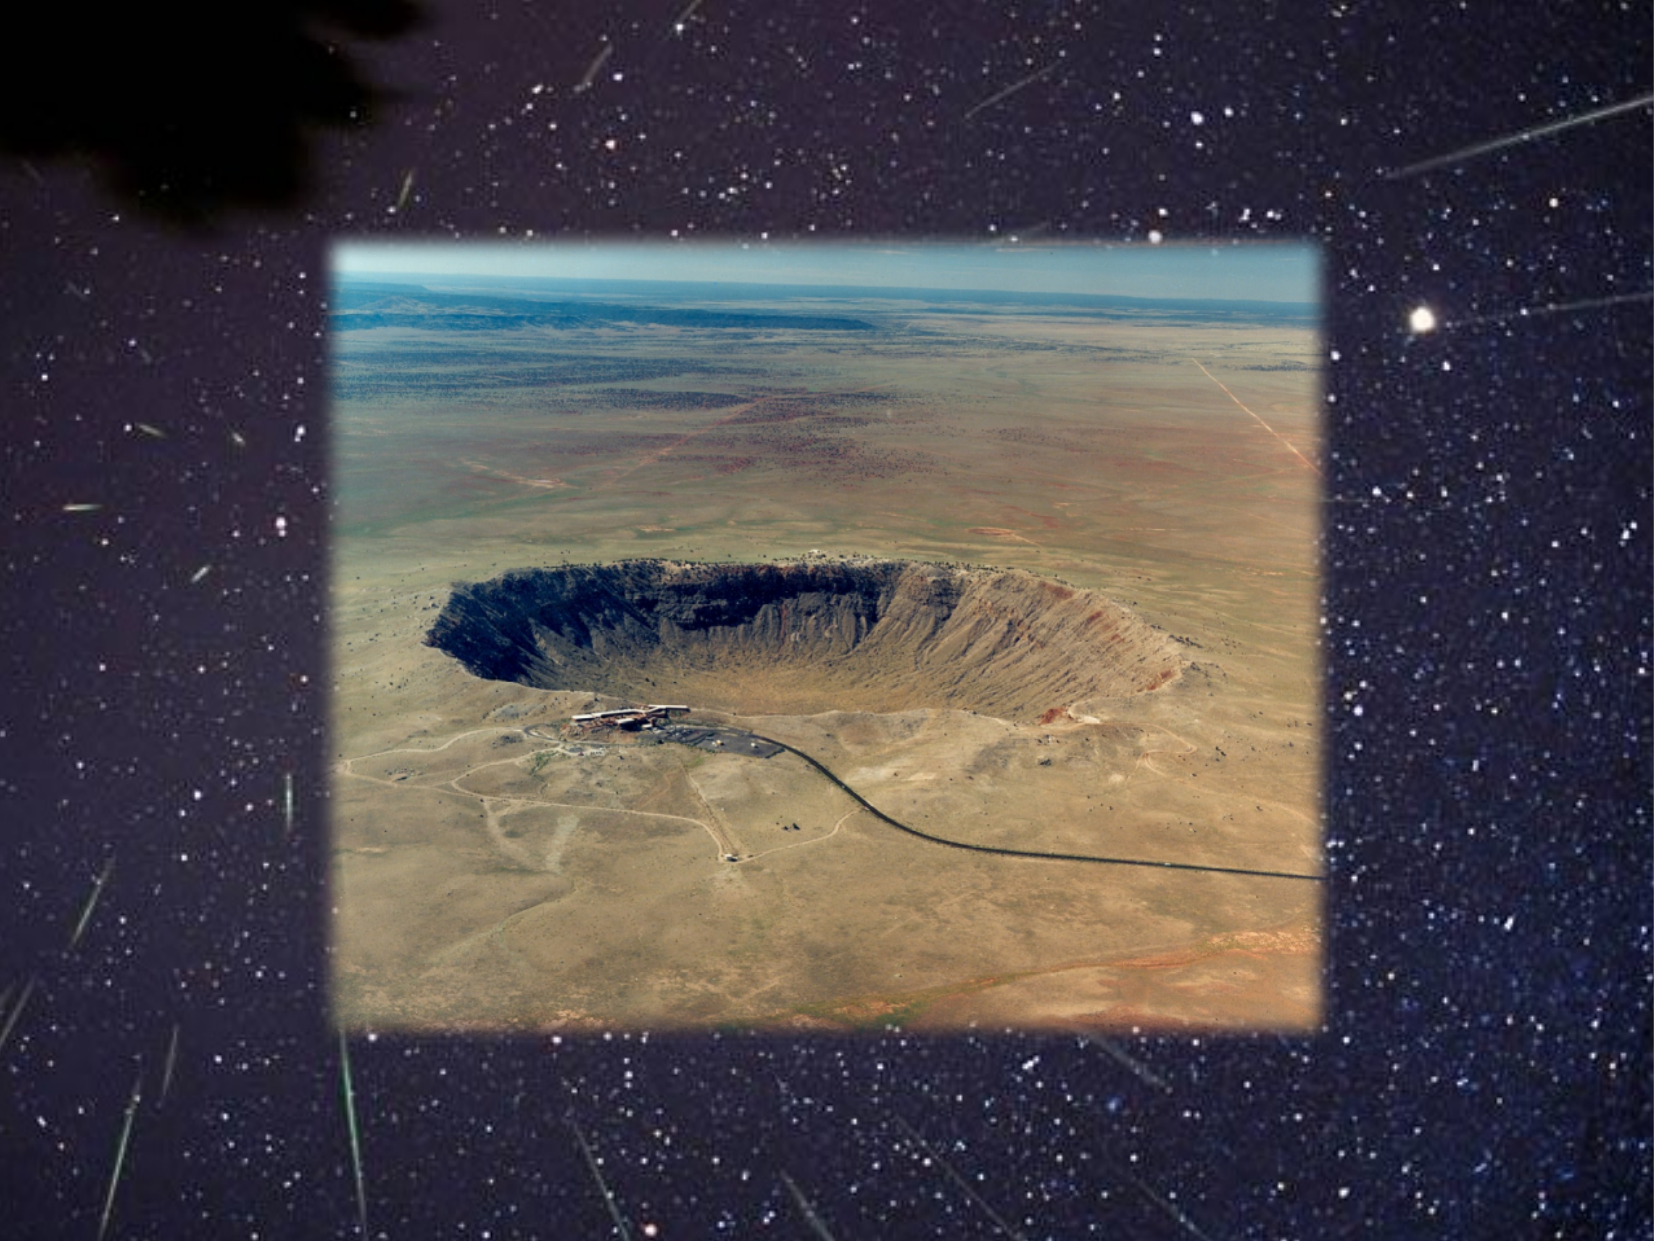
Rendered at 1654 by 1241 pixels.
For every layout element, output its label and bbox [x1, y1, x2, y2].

picture [0, 0, 1654, 1241]
list [315, 226, 1339, 1046]
